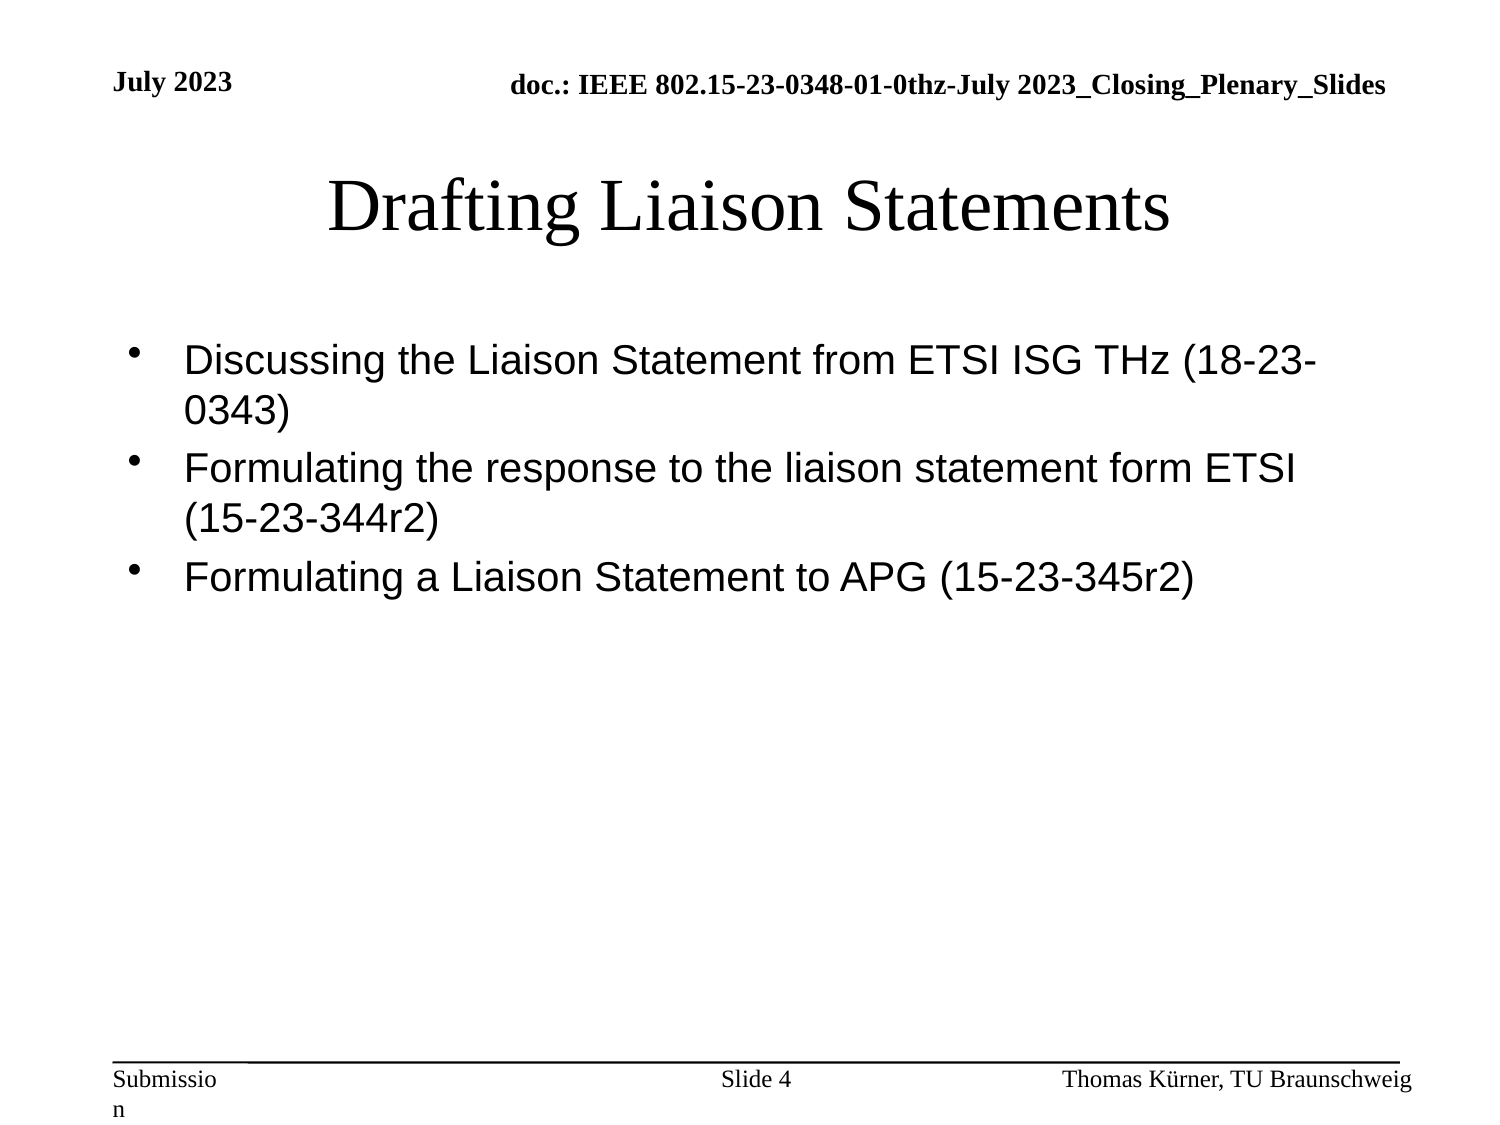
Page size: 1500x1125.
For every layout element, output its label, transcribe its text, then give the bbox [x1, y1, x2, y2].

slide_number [112, 61, 376, 98]
slide_number Slide 4 [712, 1061, 800, 1093]
list Discussing the Liaison Statement from ETSI ISG THz (18-23-0343) Formulating the response to the liaison statement form ETSI (15-23-344r2) Formulating a Liaison Statement to APG (15-23-345r2) [112, 324, 1388, 1001]
footer Thomas Kürner, TU Braunschweig [899, 1061, 1413, 1124]
title Drafting Liaison Statements [112, 112, 1388, 288]
